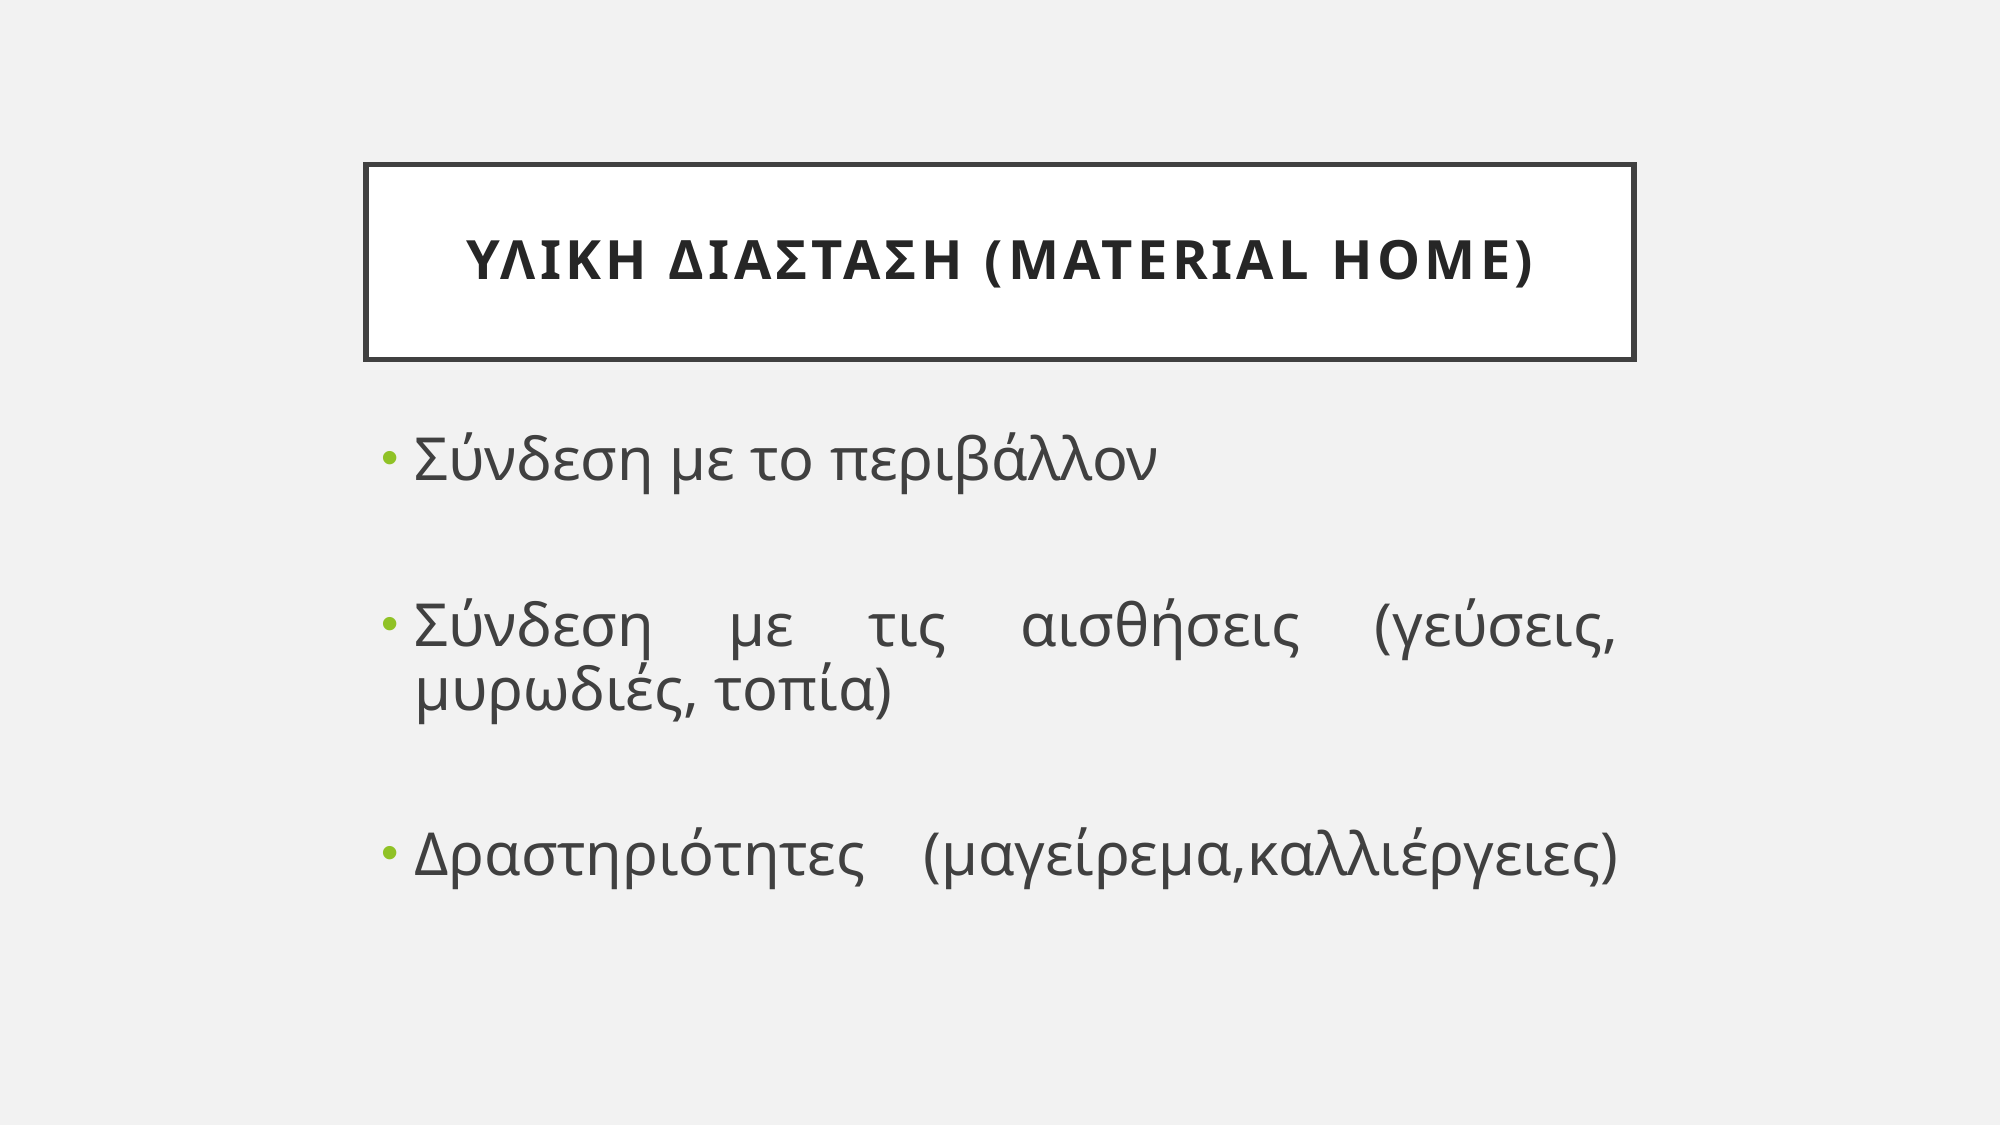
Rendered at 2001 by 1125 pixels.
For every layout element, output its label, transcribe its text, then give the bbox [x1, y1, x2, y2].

list Σύνδεση με το περιβάλλον Σύνδεση με τις αισθήσεις (γεύσεις, μυρωδιές, τοπία) Δραστηριότητες (μαγείρεμα,καλλιέργειες) [366, 422, 1634, 969]
title ΥΛΙΚΗ ΔΙΑΣΤΑΣΗ (MATERIAL HOME) [363, 162, 1637, 362]
